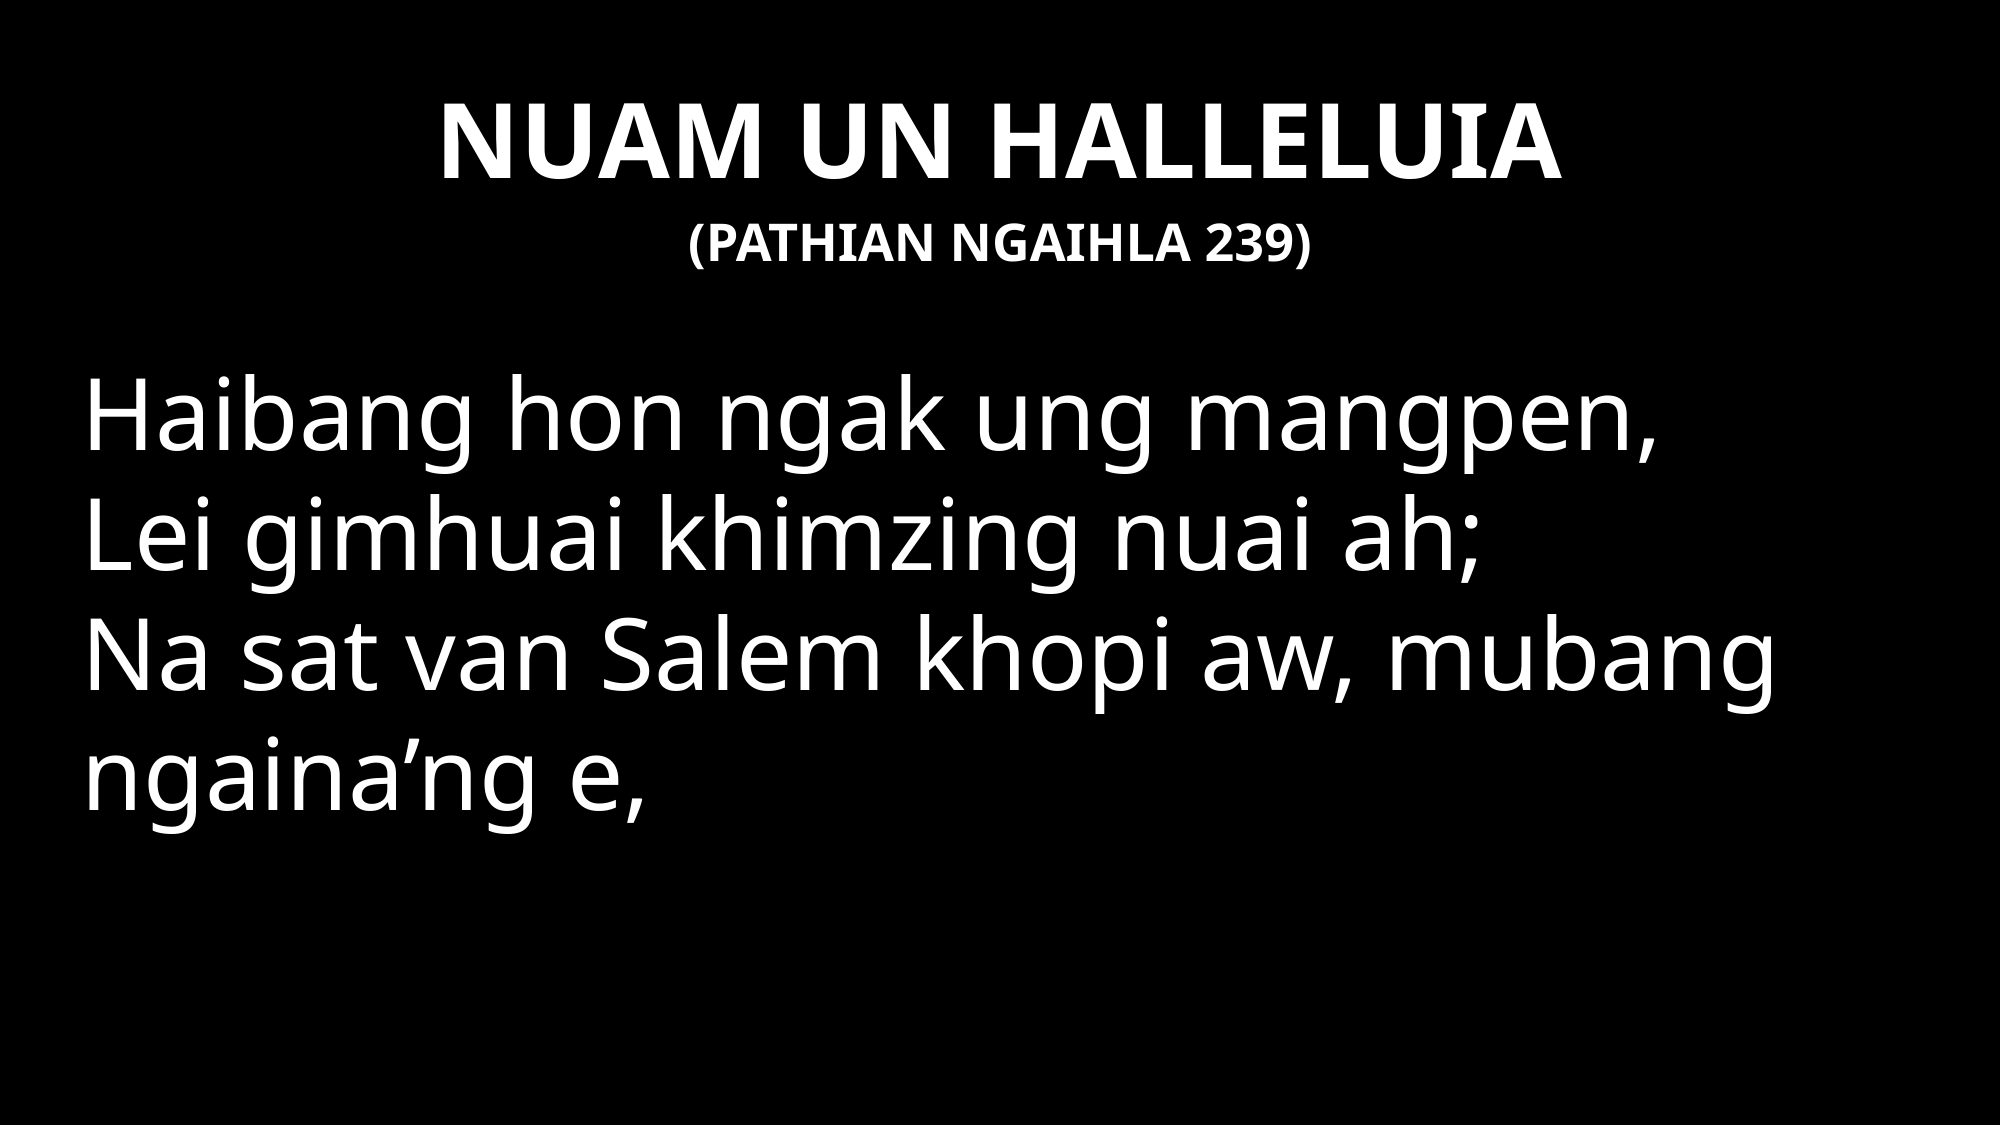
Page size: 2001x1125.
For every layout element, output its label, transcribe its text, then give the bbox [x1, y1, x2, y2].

title NUAM UN HALLELUIA [50, 81, 1948, 208]
text_box Haibang hon ngak ung mangpen, Lei gimhuai khimzing nuai ah; Na sat van Salem khopi aw, mubang ngaina’ng e, [67, 342, 1890, 838]
subtitle (PATHIAN NGAIHLA 239) [50, 208, 1950, 288]
